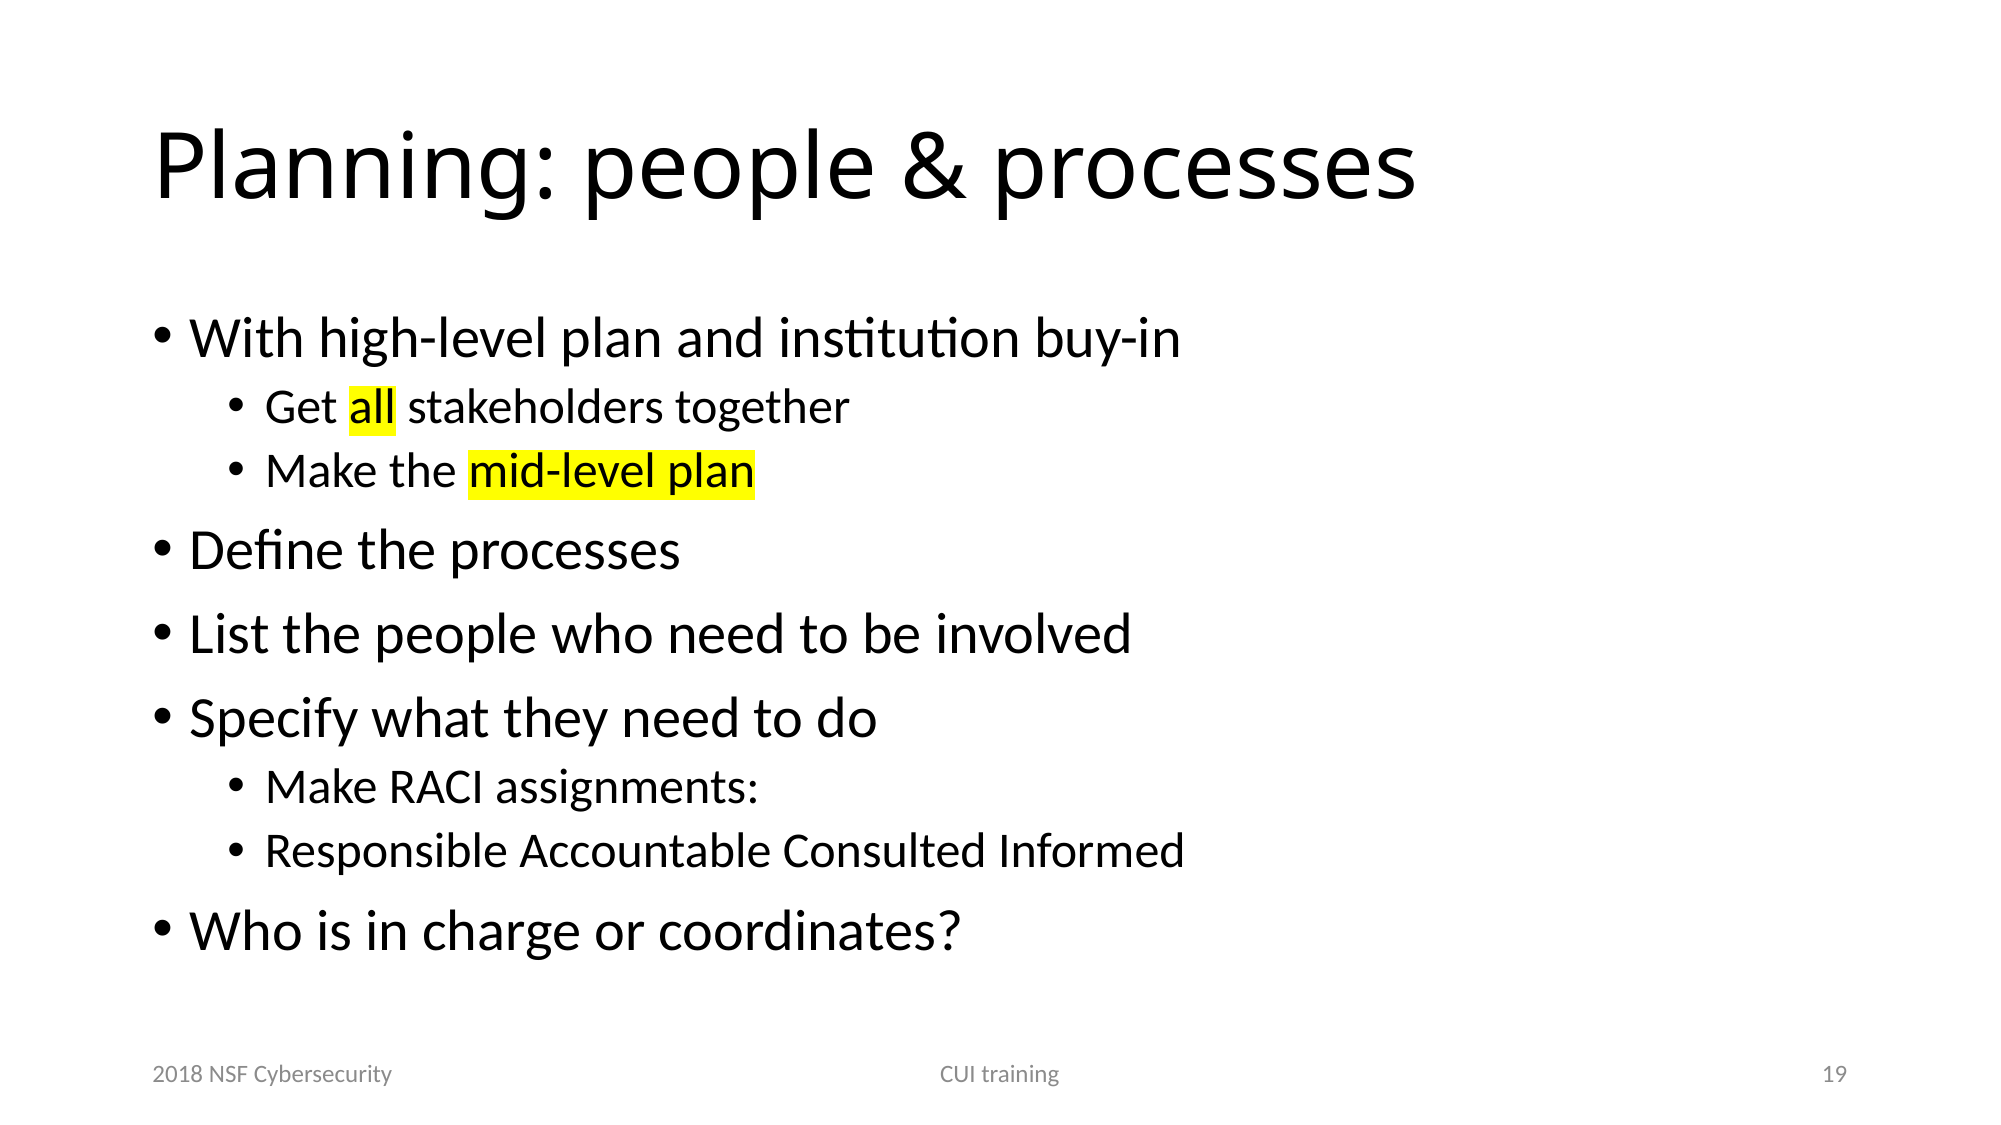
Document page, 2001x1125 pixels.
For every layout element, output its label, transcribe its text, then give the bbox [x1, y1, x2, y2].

footer CUI training [662, 1042, 1338, 1103]
slide_number 19 [1412, 1042, 1863, 1103]
list With high-level plan and institution buy-in Get all stakeholders together Make the mid-level plan Define the processes List the people who need to be involved Specify what they need to do Make RACI assignments: Responsible Accountable Consulted Informed Who is in charge or coordinates? [137, 299, 1863, 1014]
title Planning: people & processes [137, 59, 1863, 278]
slide_number 2018 NSF Cybersecurity [137, 1042, 588, 1103]
